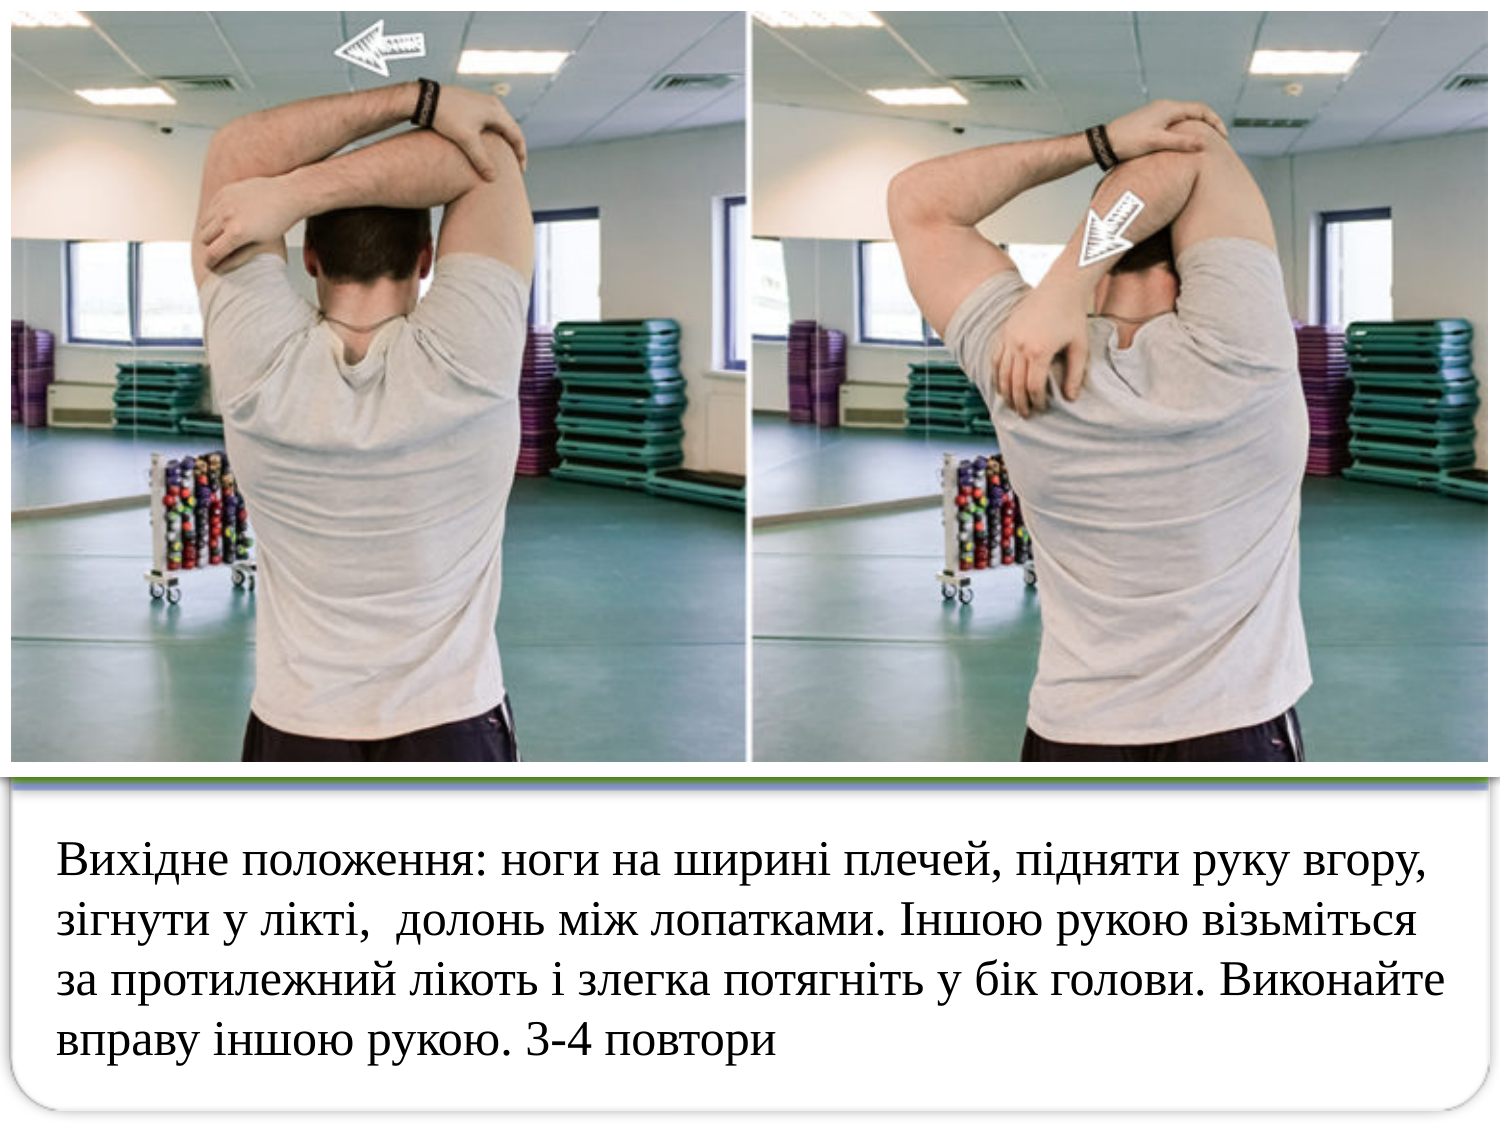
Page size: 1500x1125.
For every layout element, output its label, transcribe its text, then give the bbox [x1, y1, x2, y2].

picture [11, 11, 1488, 762]
title Вихідне положення: ноги на ширині плечей, підняти руку вгору, зігнути у лікті, долонь між лопатками. Іншою рукою візьміться за протилежний лікоть і злегка потягніть у бік голови. Виконайте вправу іншою рукою. 3-4 повтори [41, 810, 1471, 1089]
